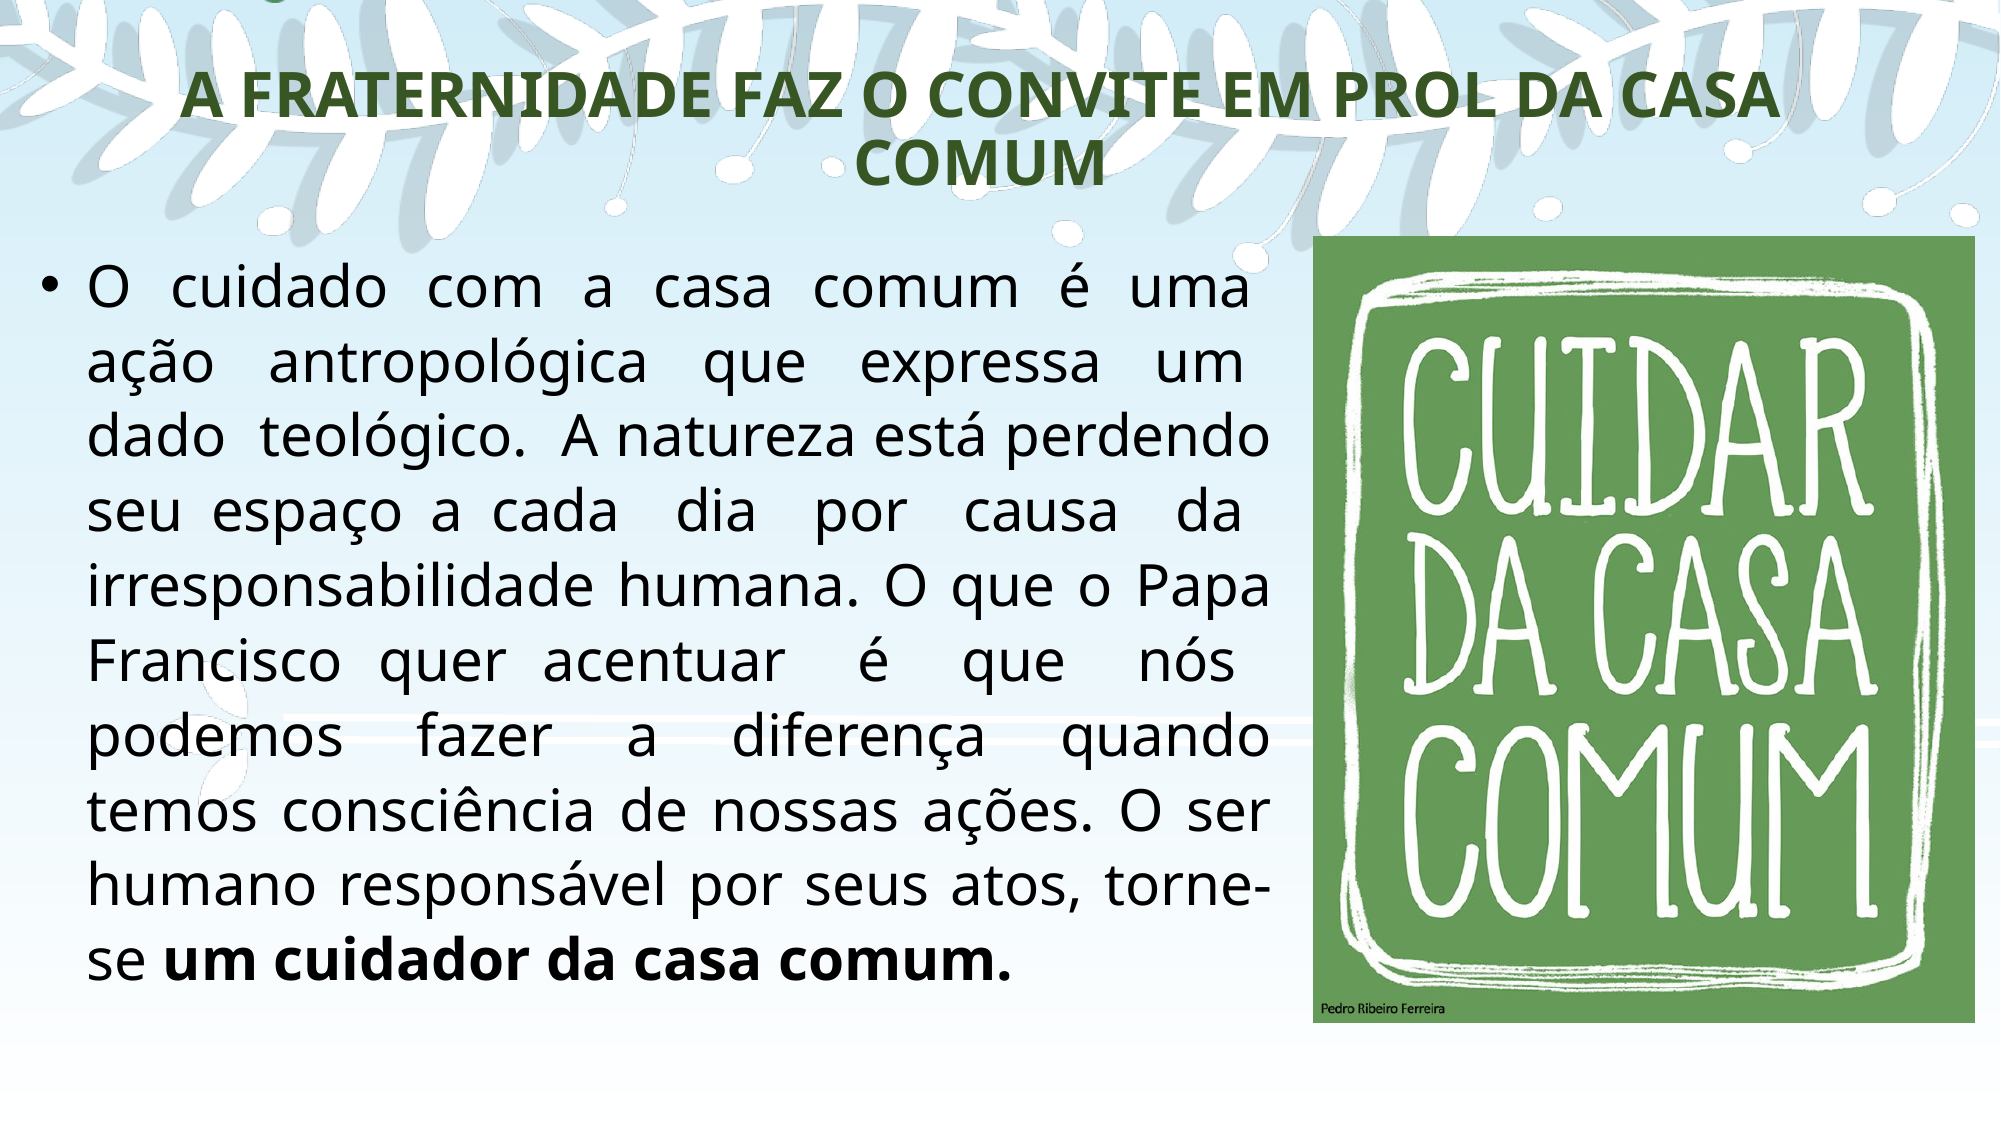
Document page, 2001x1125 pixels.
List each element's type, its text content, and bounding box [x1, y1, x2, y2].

picture [0, 0, 2001, 1125]
text_box O cuidado com a casa comum é uma ação antropológica que expressa um dado teológico. A natureza está perdendo seu espaço a cada dia por causa da irresponsabilidade humana. O que o Papa Francisco quer acentuar é que nós podemos fazer a diferença quando temos consciência de nossas ações. O ser humano responsável por seus atos, torne-se um cuidador da casa comum. [25, 236, 1287, 1092]
list A FRATERNIDADE FAZ O CONVITE EM PROL DA CASA COMUM [50, 23, 1914, 214]
